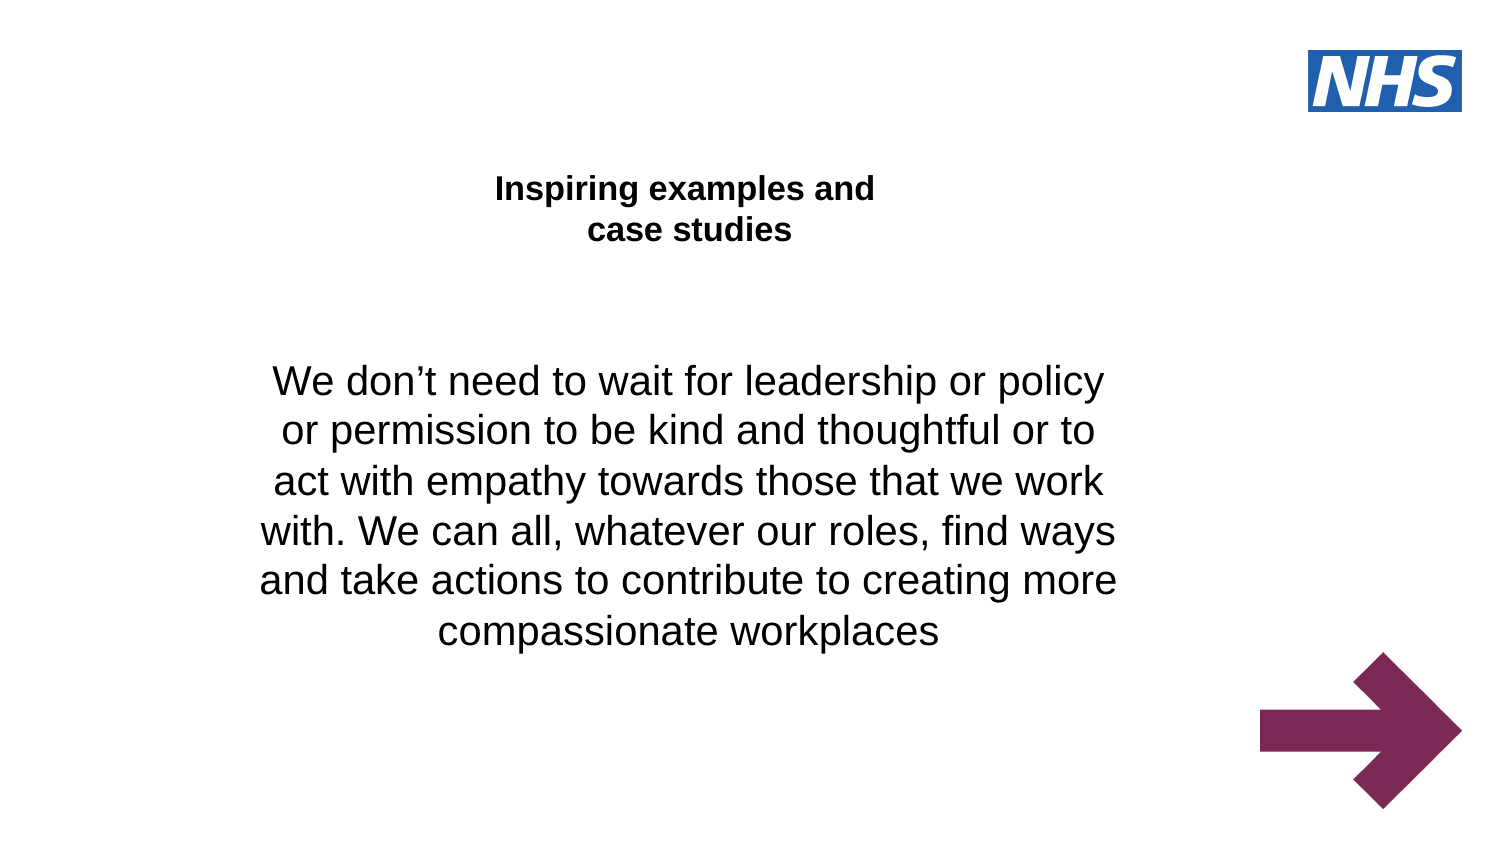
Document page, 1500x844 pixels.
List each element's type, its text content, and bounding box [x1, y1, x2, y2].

title Inspiring examples and case studies [245, 157, 1135, 341]
text_box We don’t need to wait for leadership or policy or permission to be kind and thoughtful or to act with empathy towards those that we work with. We can all, whatever our roles, find ways and take actions to contribute to creating more compassionate workplaces [244, 345, 1133, 661]
picture [1308, 50, 1462, 112]
picture [1260, 652, 1462, 809]
